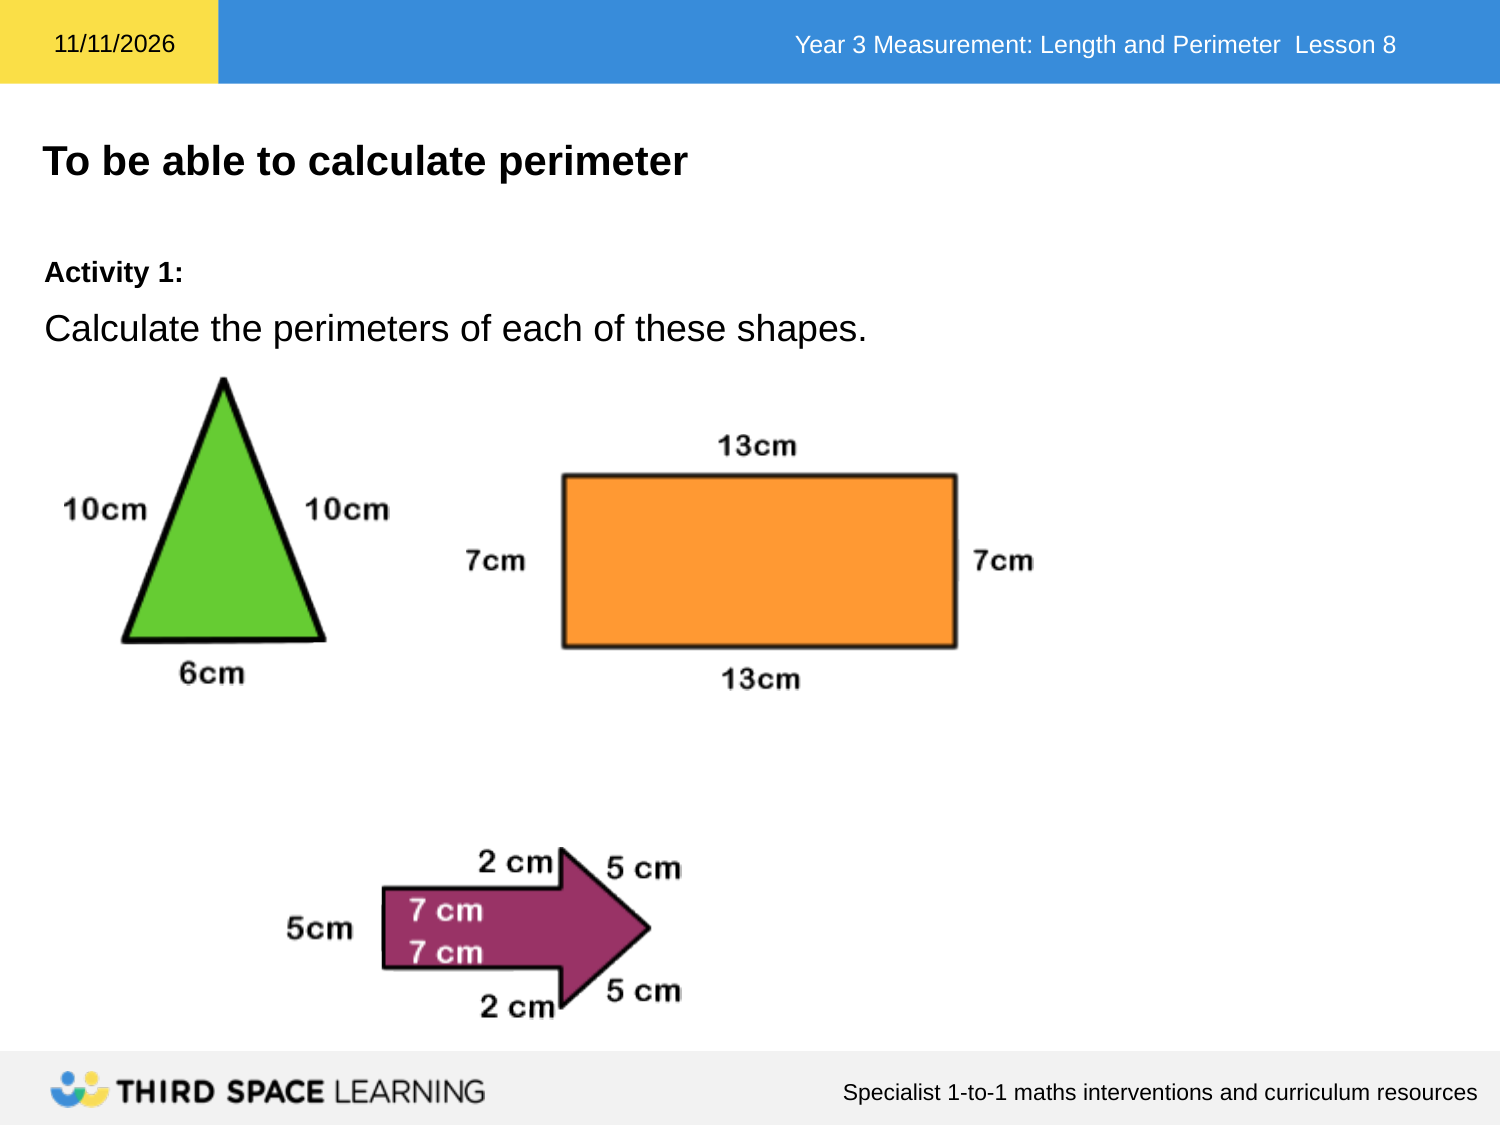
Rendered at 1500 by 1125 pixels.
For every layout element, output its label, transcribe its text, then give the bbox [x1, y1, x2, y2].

text_box Calculate the perimeters of each of these shapes. [29, 296, 1471, 357]
picture [286, 847, 682, 1020]
text_box Activity 1: [29, 246, 200, 296]
picture [466, 434, 1034, 691]
picture [64, 376, 390, 686]
picture [50, 1071, 485, 1108]
